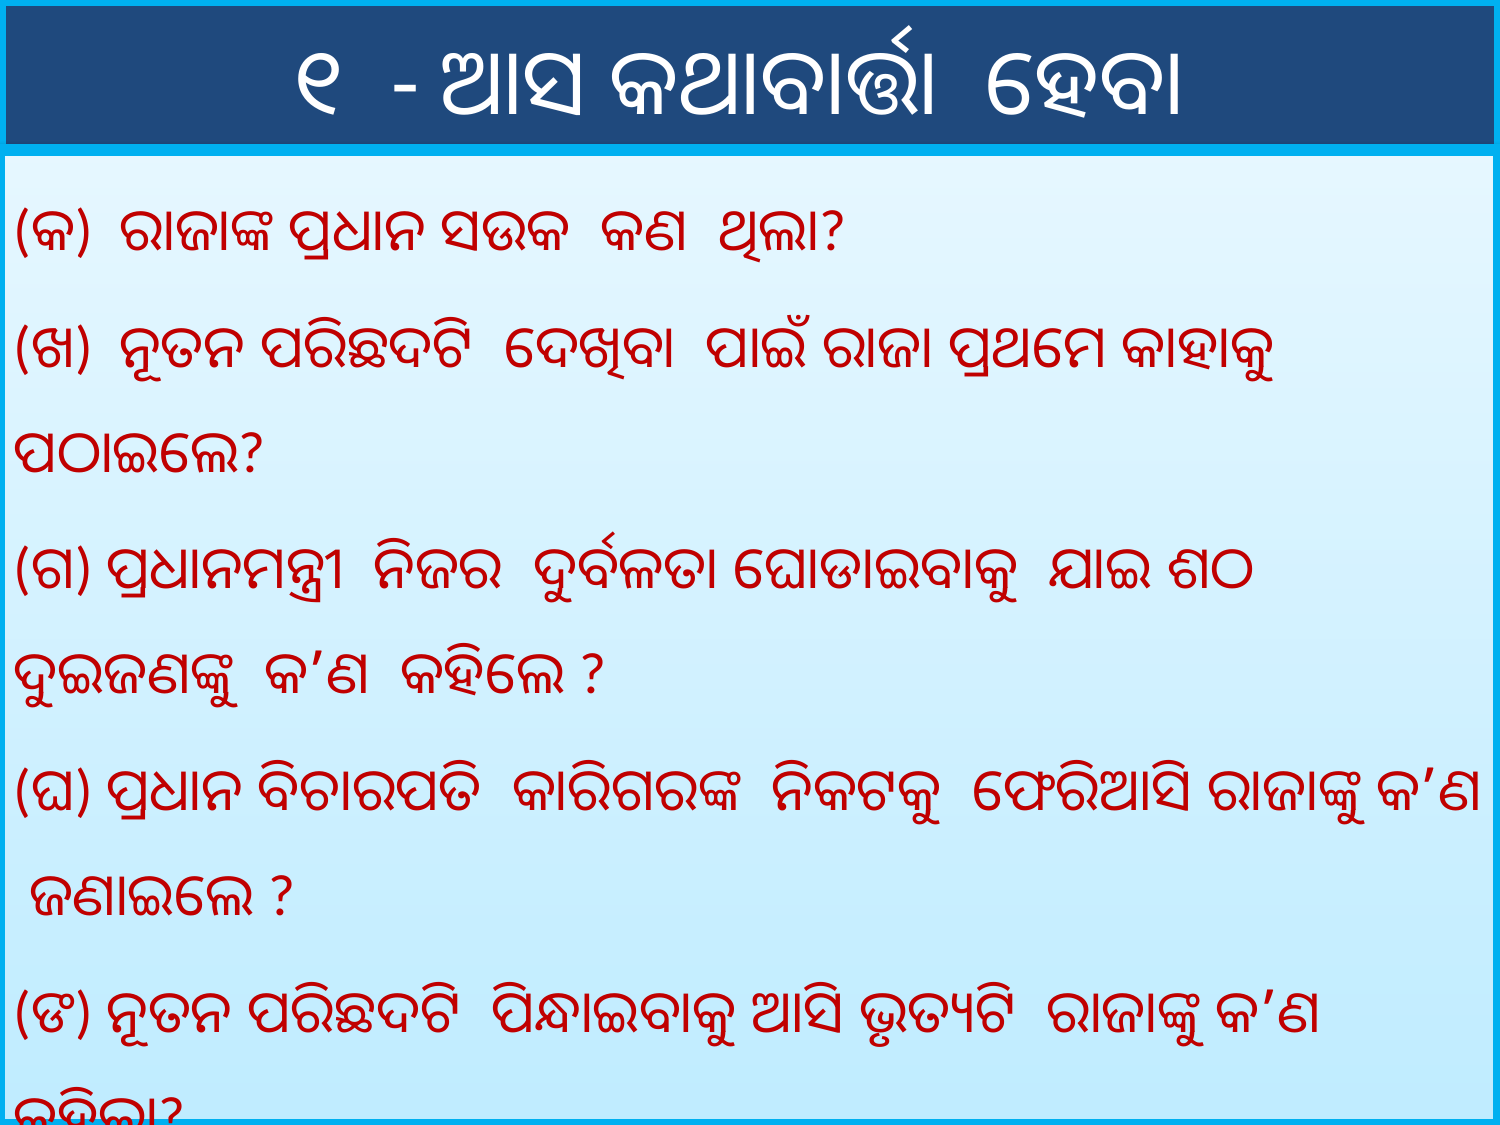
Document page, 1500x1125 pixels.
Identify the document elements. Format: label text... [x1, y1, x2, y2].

title ୧ - ଆସ କଥାବାର୍ତ୍ତା ହେବା [0, 0, 1500, 148]
list (କ) ରାଜାଙ୍କ ପ୍ରଧାନ ସଉକ କଣ ଥିଲା? (ଖ) ନୂତନ ପରିଛଦଟି ଦେଖିବା ପାଇଁ ରାଜା ପ୍ରଥମେ କାହାକୁ ପଠାଇଲେ? (ଗ) ପ୍ରଧାନମନ୍ତ୍ରୀ ନିଜର ଦୁର୍ବଳତା ଘୋଡାଇବାକୁ ଯାଇ ଶଠ ଦୁଇଜଣଙ୍କୁ କ’ଣ କହିଲେ ? (ଘ) ପ୍ରଧାନ ବିଚାରପତି କାରିଗରଙ୍କ ନିକଟକୁ ଫେରିଆସି ରାଜାଙ୍କୁ କ’ଣ ଜଣାଇଲେ ? (ଙ) ନୂତନ ପରିଛଦଟି ପିନ୍ଧାଇବାକୁ ଆସି ଭୃତ୍ୟଟି ରାଜାଙ୍କୁ କ’ଣ କହିଲା? [0, 149, 1500, 1125]
